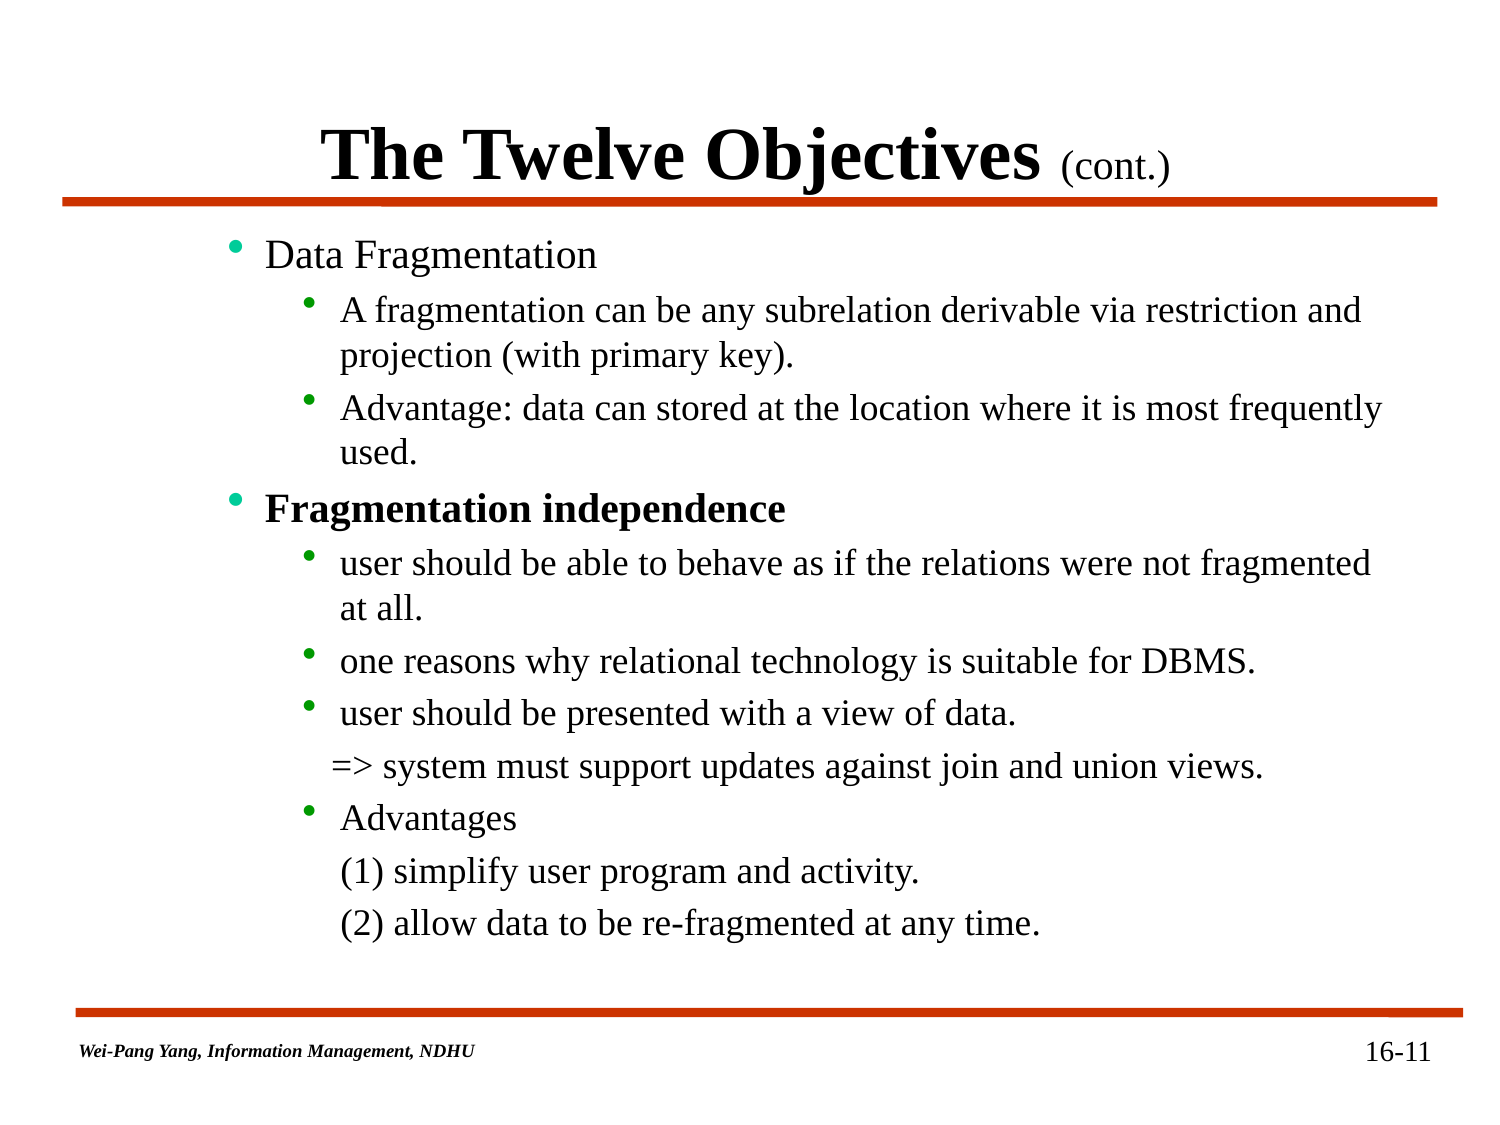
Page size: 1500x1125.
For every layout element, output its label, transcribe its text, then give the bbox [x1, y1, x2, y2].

title The Twelve Objectives (cont.) [126, 99, 1365, 200]
list Data Fragmentation A fragmentation can be any subrelation derivable via restriction and projection (with primary key). Advantage: data can stored at the location where it is most frequently used. Fragmentation independence user should be able to behave as if the relations were not fragmented at all. one reasons why relational technology is suitable for DBMS. user should be presented with a view of data. => system must support updates against join and union views. Advantages (1) simplify user program and activity. (2) allow data to be re-fragmented at any time. [62, 224, 1400, 988]
